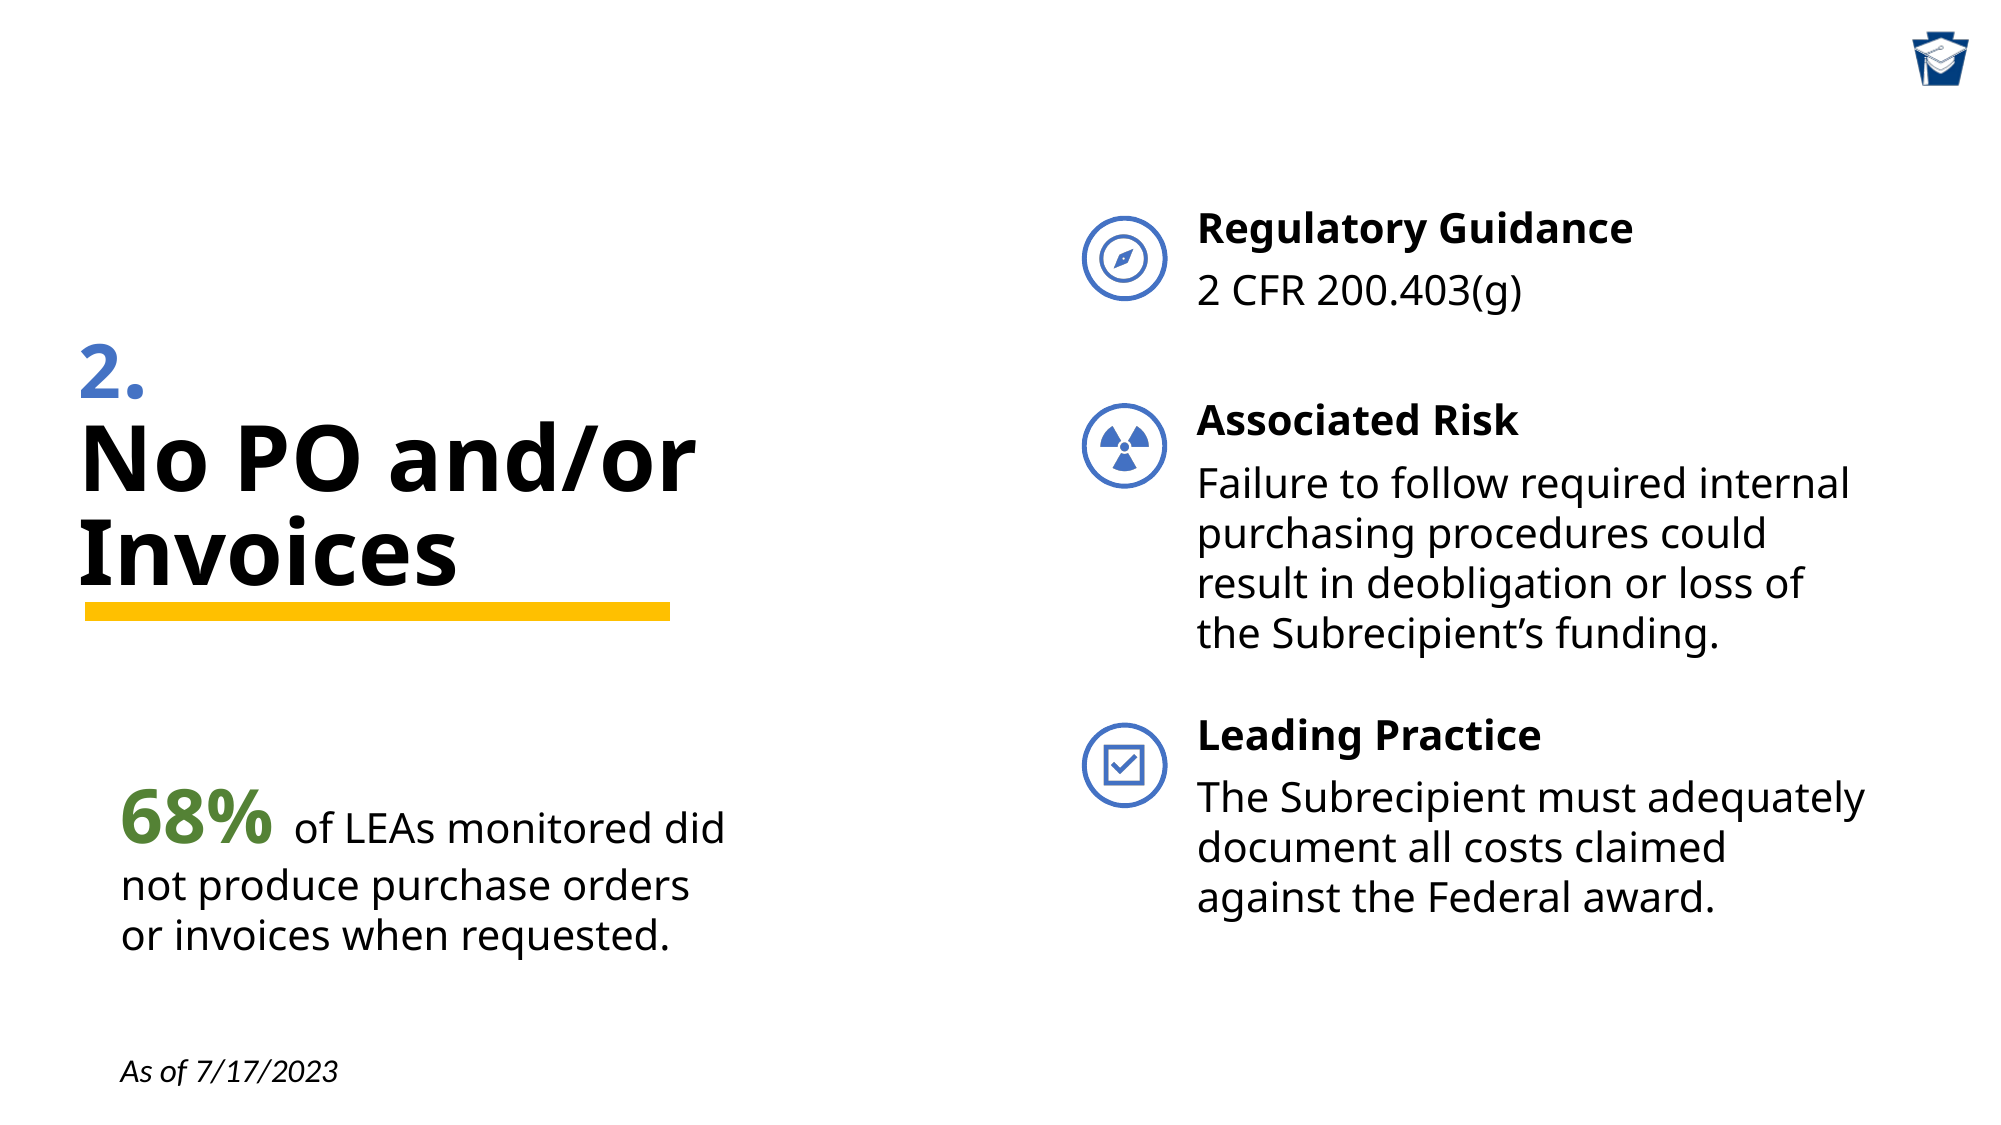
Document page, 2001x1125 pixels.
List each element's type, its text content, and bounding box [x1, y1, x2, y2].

title 2. No PO and/or Invoices [64, 315, 729, 612]
picture [1904, 21, 1977, 93]
text_box 68% of LEAs monitored did not produce purchase orders or invoices when requested. [105, 761, 754, 967]
text_box As of 7/17/2023 [105, 1042, 405, 1097]
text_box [1081, 194, 1895, 323]
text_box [1081, 701, 1895, 931]
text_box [1081, 386, 1892, 667]
